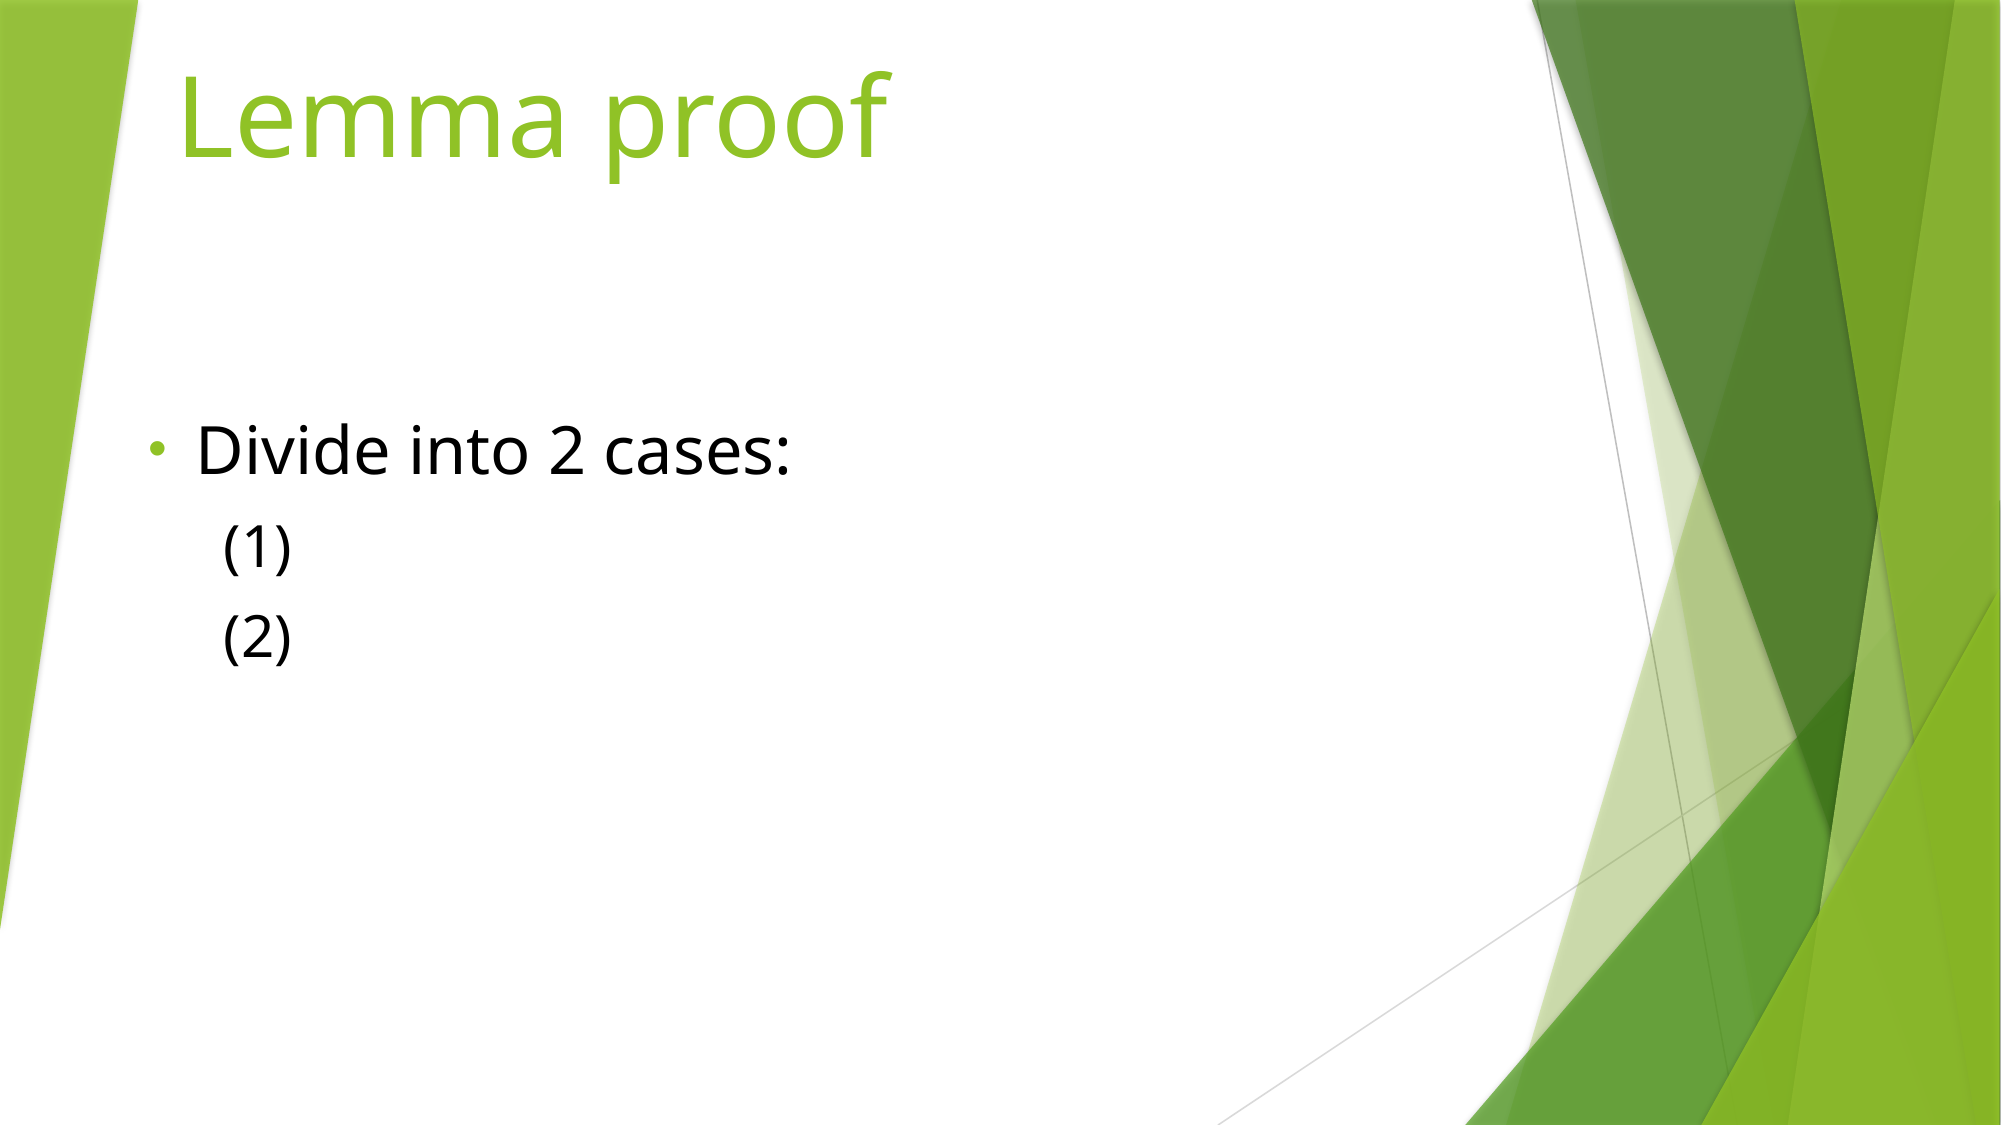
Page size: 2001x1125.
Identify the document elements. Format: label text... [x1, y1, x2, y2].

title Lemma proof [160, 33, 1218, 188]
